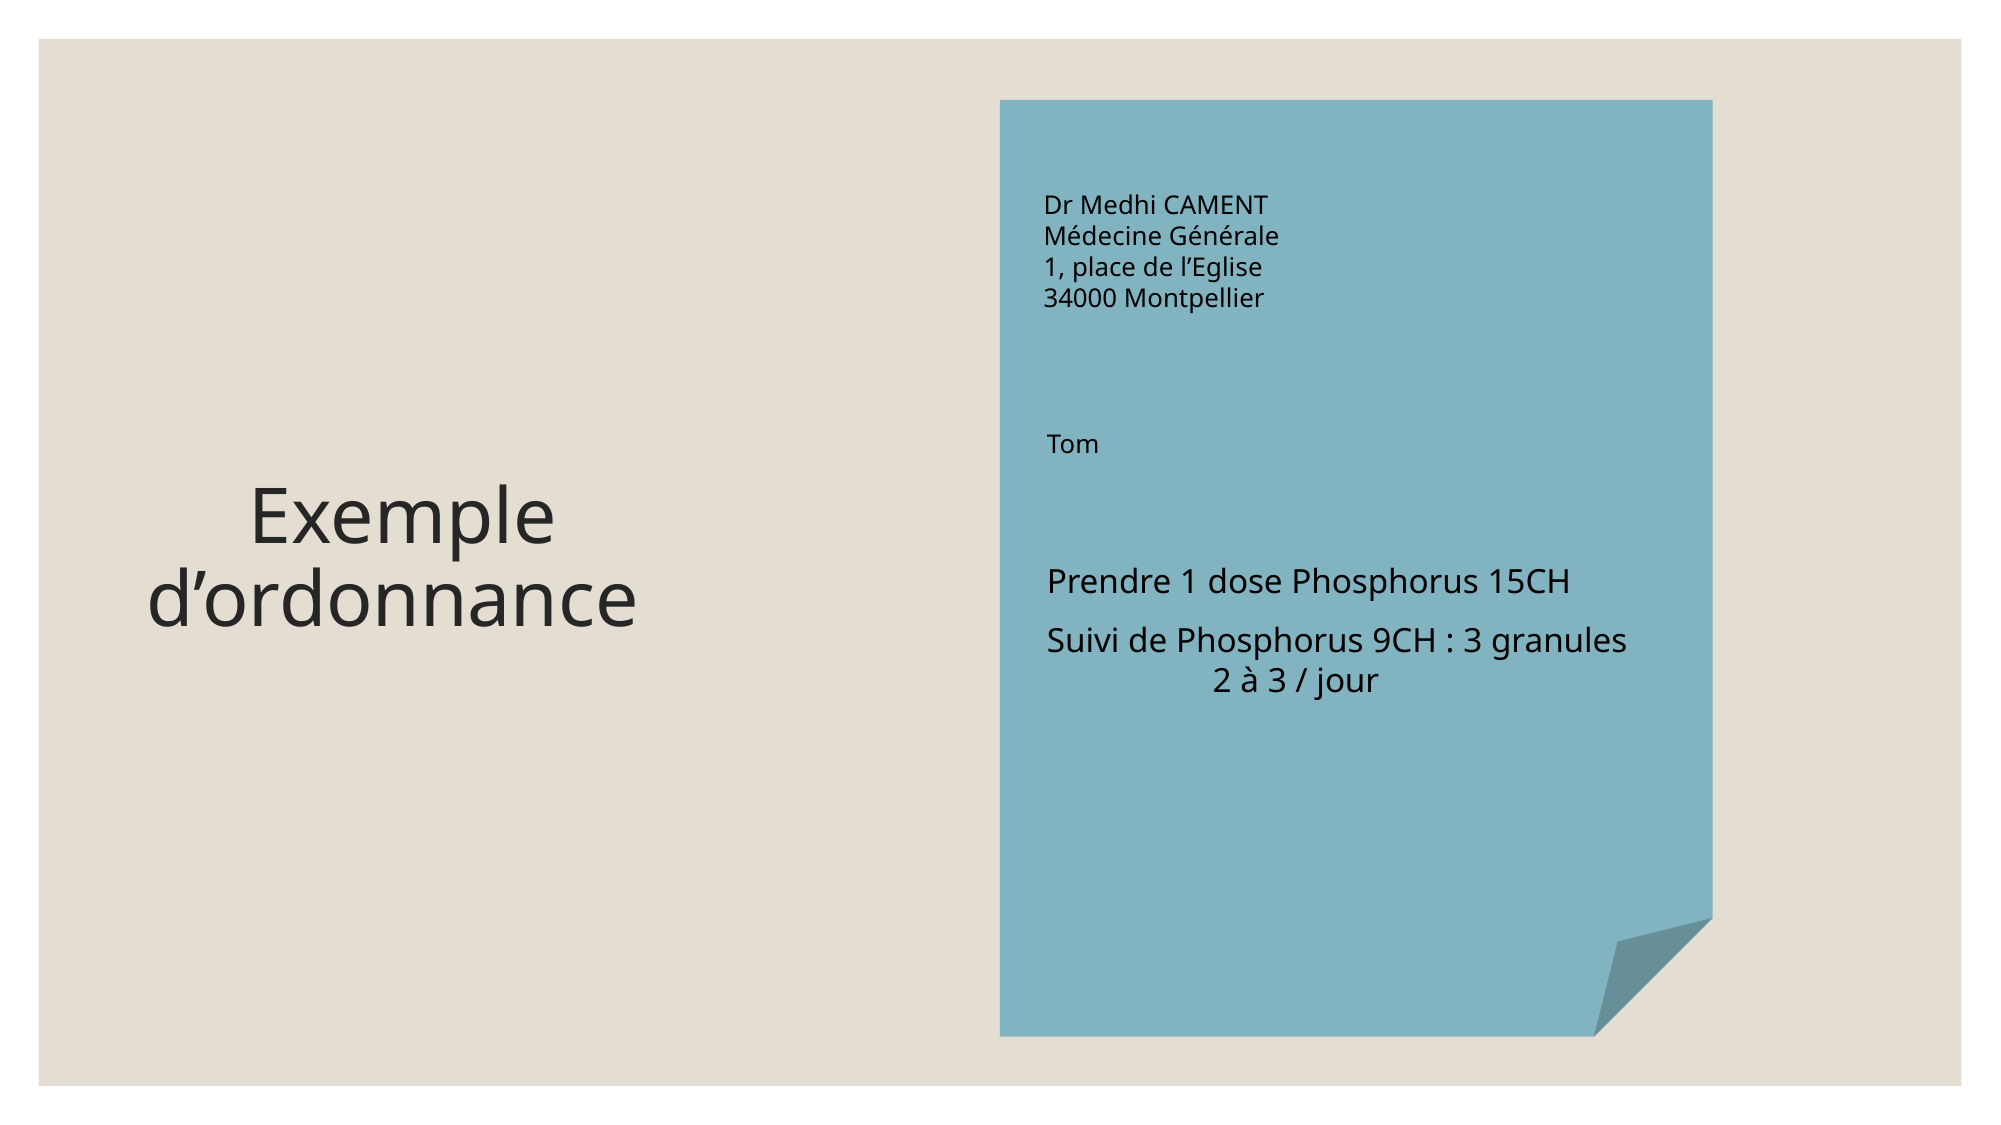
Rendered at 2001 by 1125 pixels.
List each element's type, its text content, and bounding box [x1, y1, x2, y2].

text_box Tom [1032, 420, 1463, 467]
text_box Prendre 1 dose Phosphorus 15CH Suivi de Phosphorus 9CH : 3 granules 2 à 3 / jour [1032, 552, 1677, 761]
title Exemple d’ordonnance [94, 91, 712, 1029]
text_box Dr Medhi CAMENT Médecine Générale 1, place de l’Eglise 34000 Montpellier [1028, 181, 1460, 320]
text_box [998, 98, 1714, 1038]
